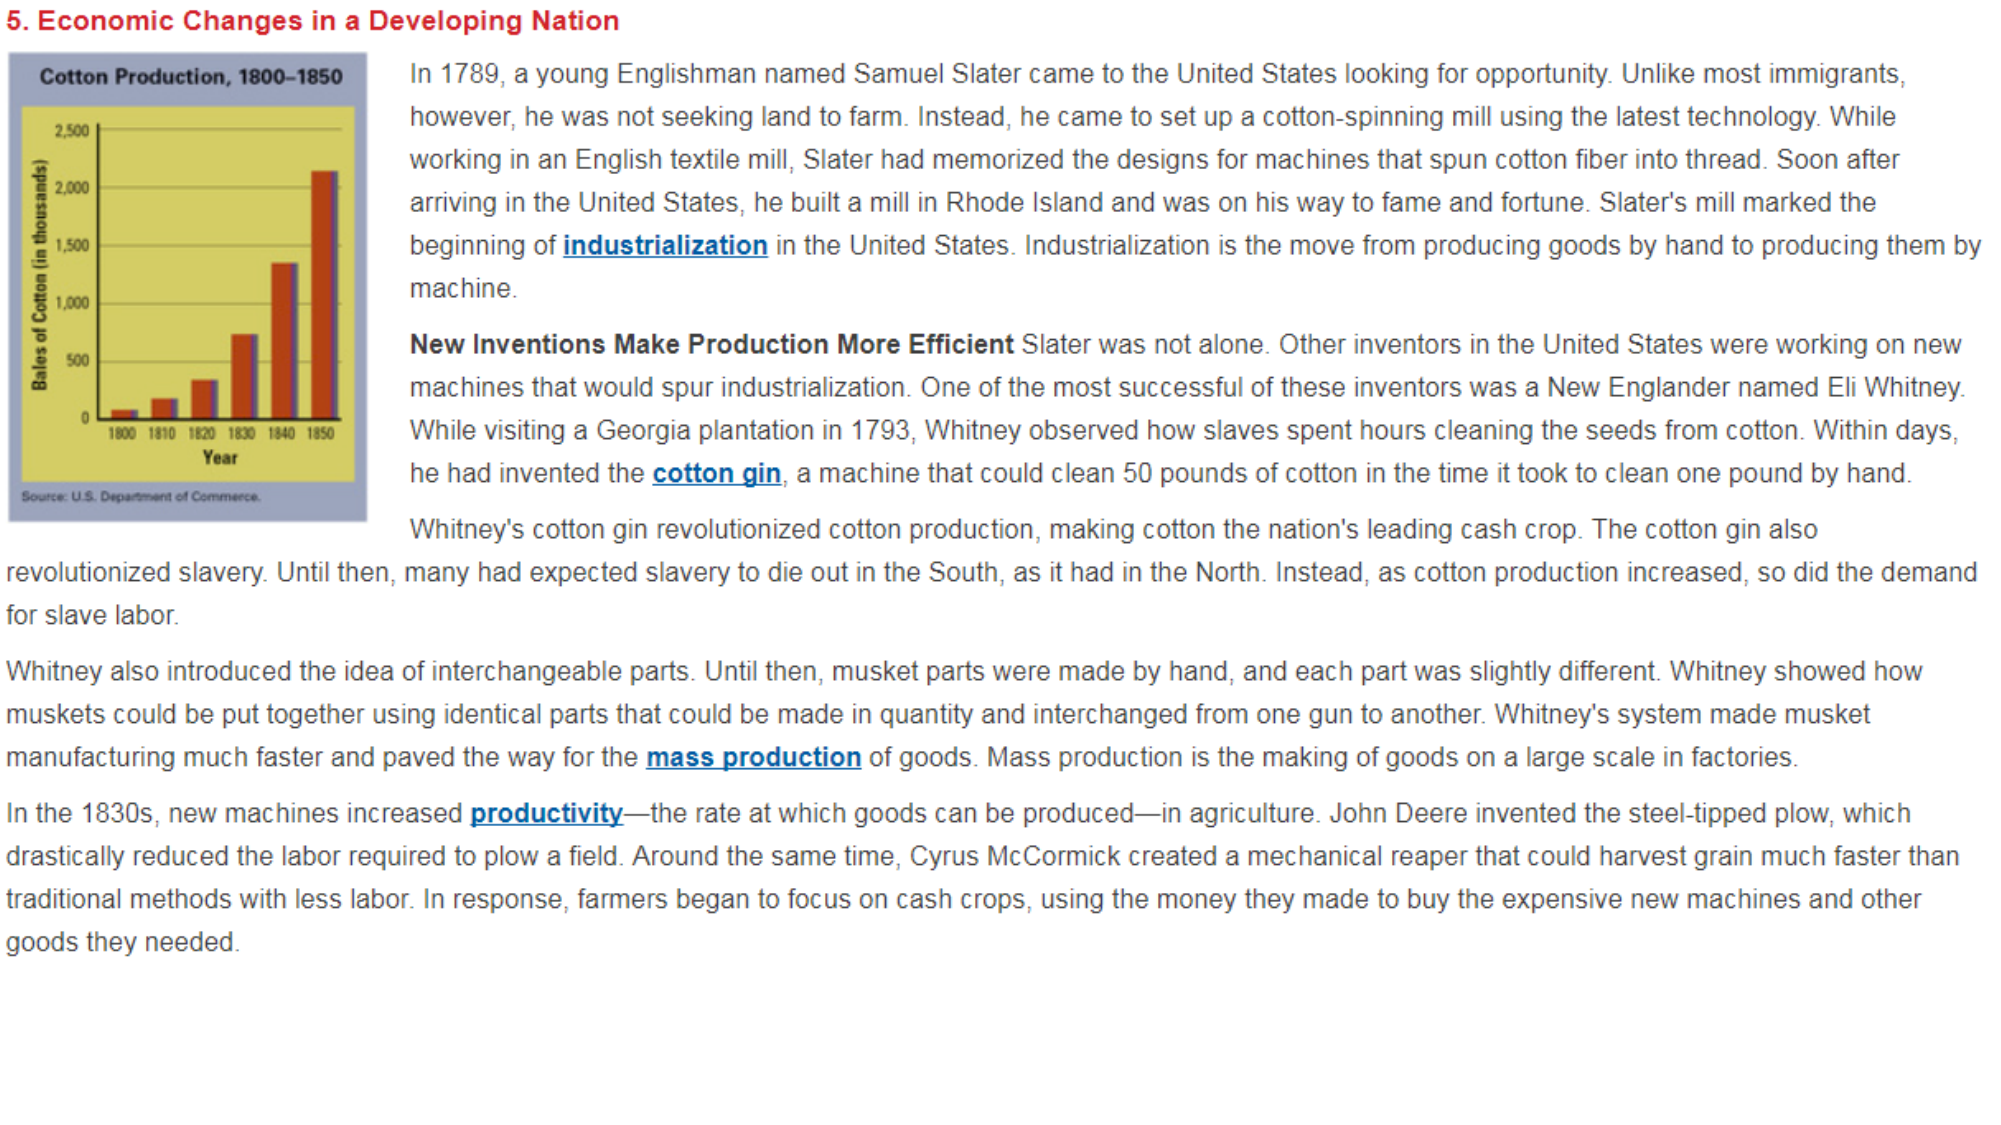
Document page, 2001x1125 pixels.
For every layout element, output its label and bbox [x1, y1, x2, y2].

picture [0, 0, 1986, 963]
